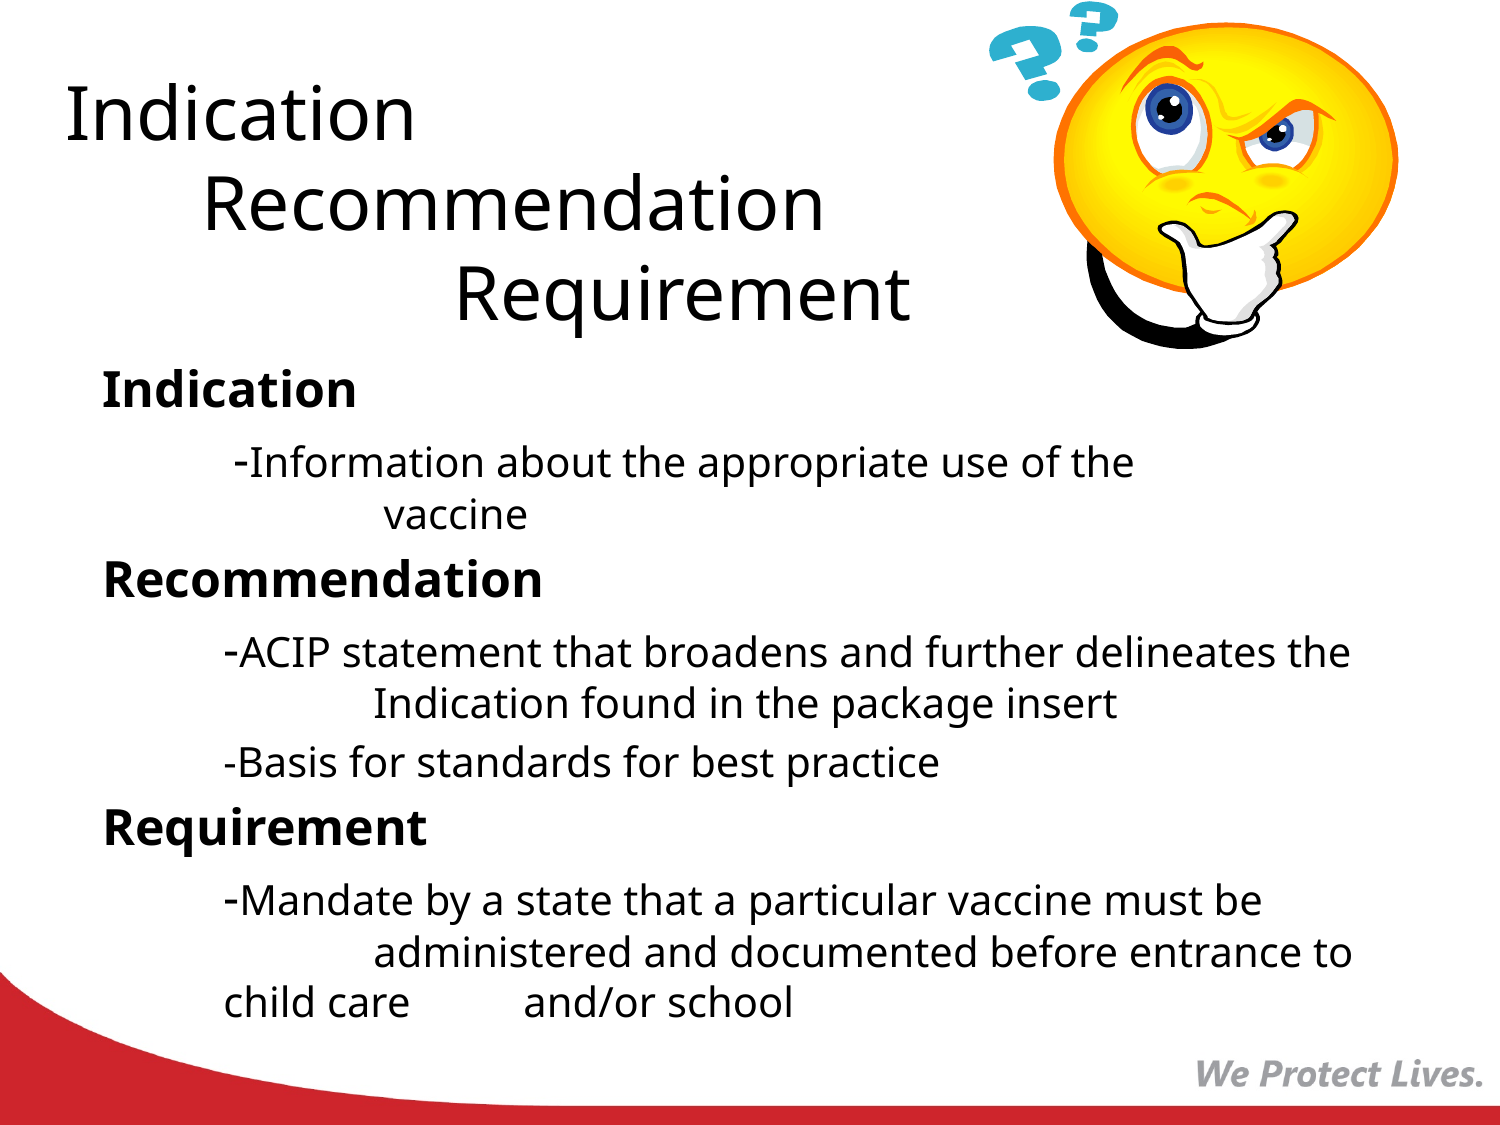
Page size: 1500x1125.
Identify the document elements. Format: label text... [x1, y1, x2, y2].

picture [0, 0, 1500, 1125]
text_box Indication -Information about the appropriate use of the vaccine Recommendation -ACIP statement that broadens and further delineates the Indication found in the package insert -Basis for standards for best practice Requirement -Mandate by a state that a particular vaccine must be administered and documented before entrance to child care and/or school [87, 350, 1425, 1034]
title Indication Recommendation Requirement [50, 50, 982, 350]
